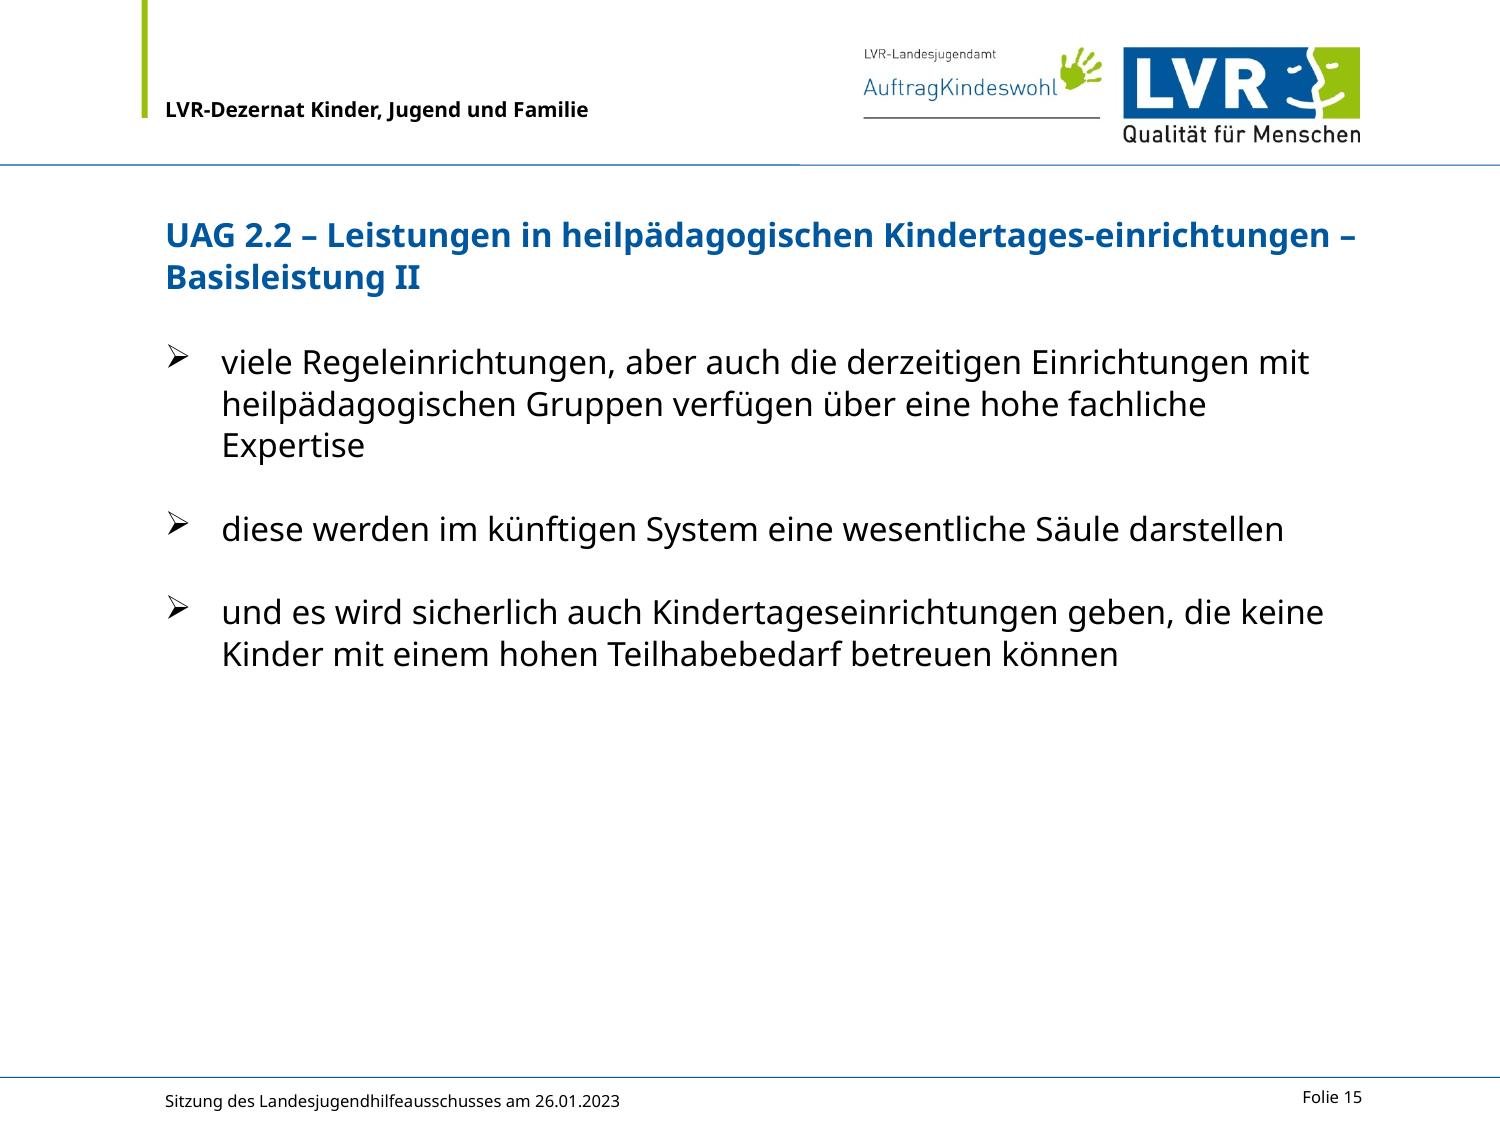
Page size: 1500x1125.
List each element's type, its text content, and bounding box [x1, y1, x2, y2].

list viele Regeleinrichtungen, aber auch die derzeitigen Einrichtungen mit heilpädagogischen Gruppen verfügen über eine hohe fachliche Expertise diese werden im künftigen System eine wesentliche Säule darstellen und es wird sicherlich auch Kindertageseinrichtungen geben, die keine Kinder mit einem hohen Teilhabebedarf betreuen können [165, 339, 1361, 1030]
title UAG 2.2 – Leistungen in heilpädagogischen Kindertages-einrichtungen – Basisleistung II [165, 212, 1361, 331]
picture [862, 47, 1360, 143]
slide_number Folie 15 [1049, 1074, 1363, 1123]
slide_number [164, 1074, 992, 1123]
